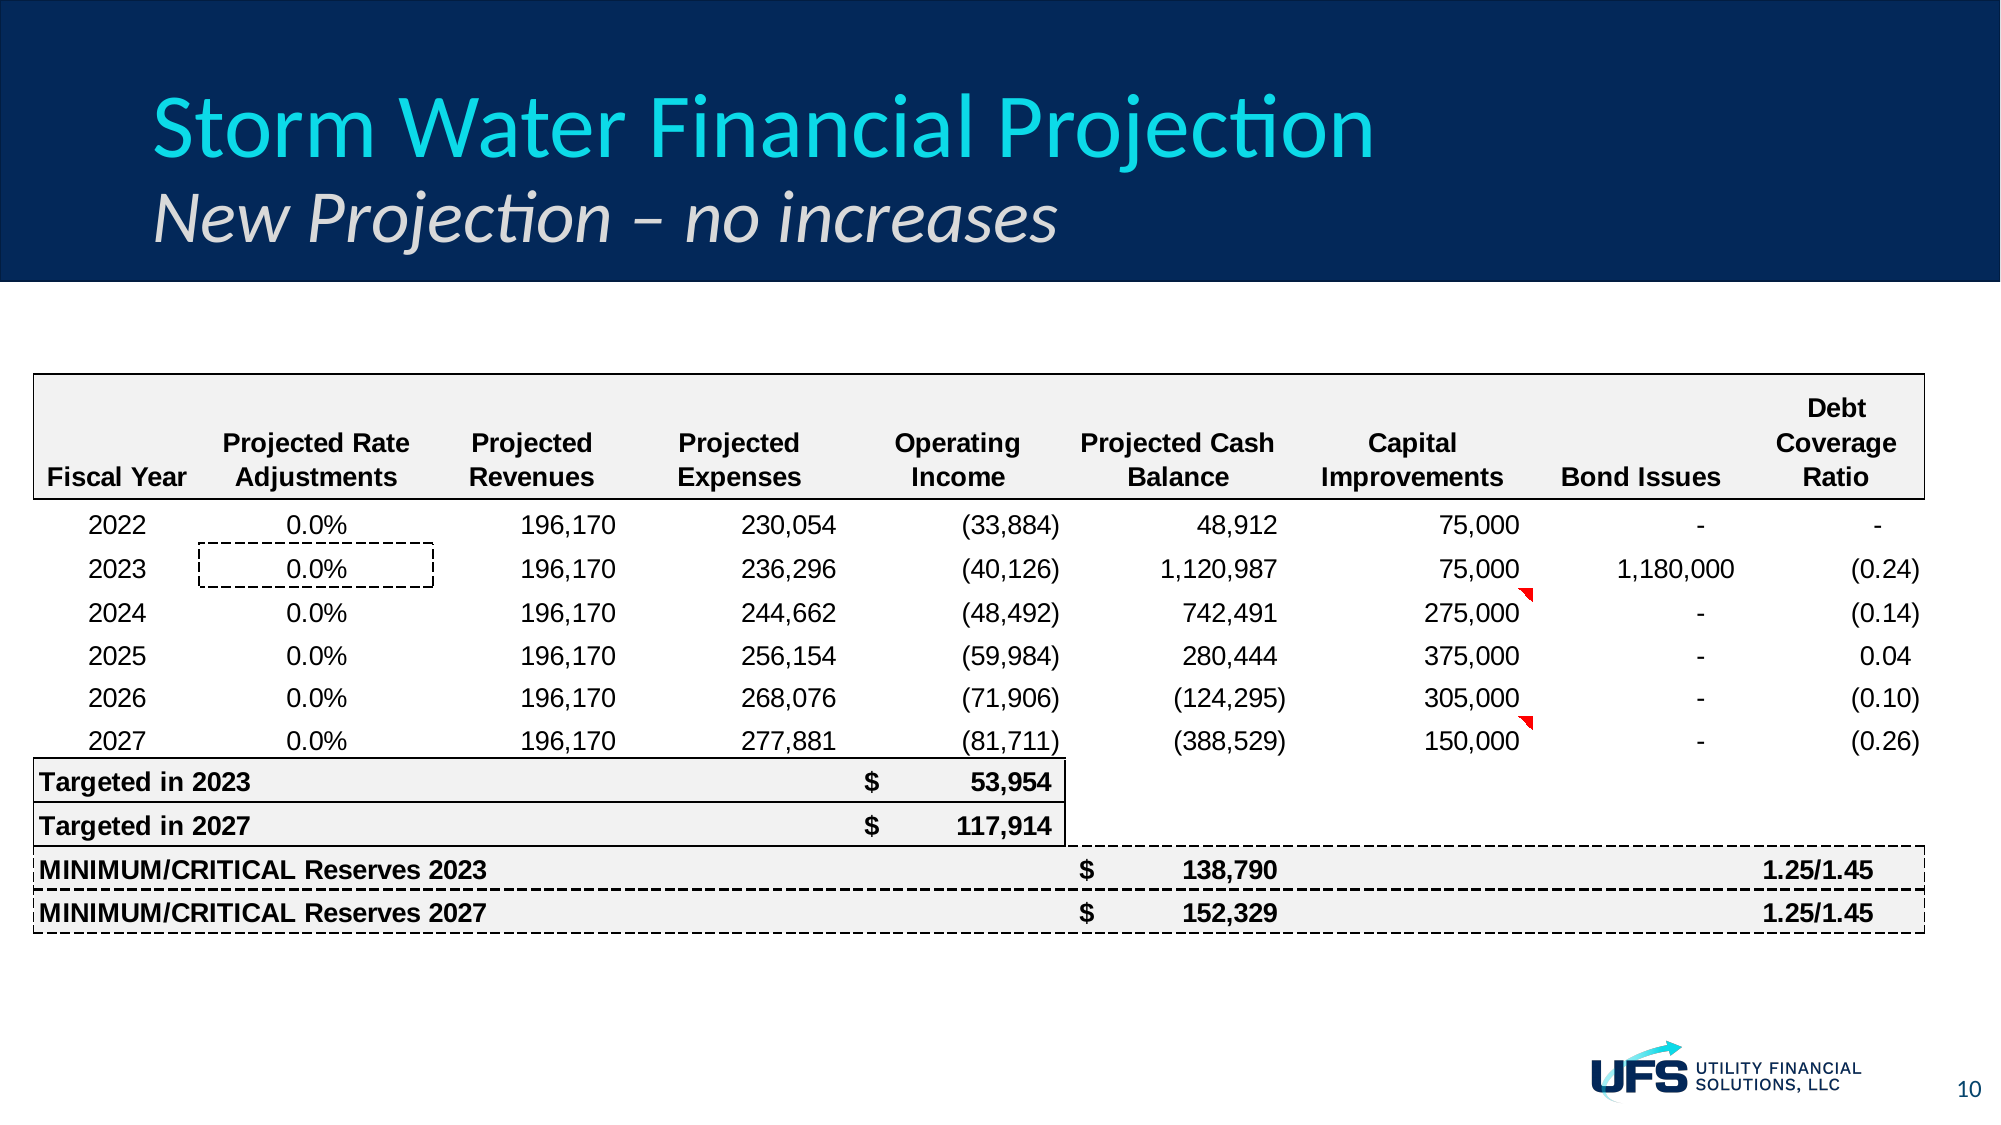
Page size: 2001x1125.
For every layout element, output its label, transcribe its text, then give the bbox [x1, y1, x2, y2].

picture [1590, 1039, 1863, 1105]
title Storm Water Financial Projection New Projection – no increases [137, 59, 1863, 278]
text_box 10 [1856, 1042, 1982, 1103]
picture [33, 373, 1926, 935]
